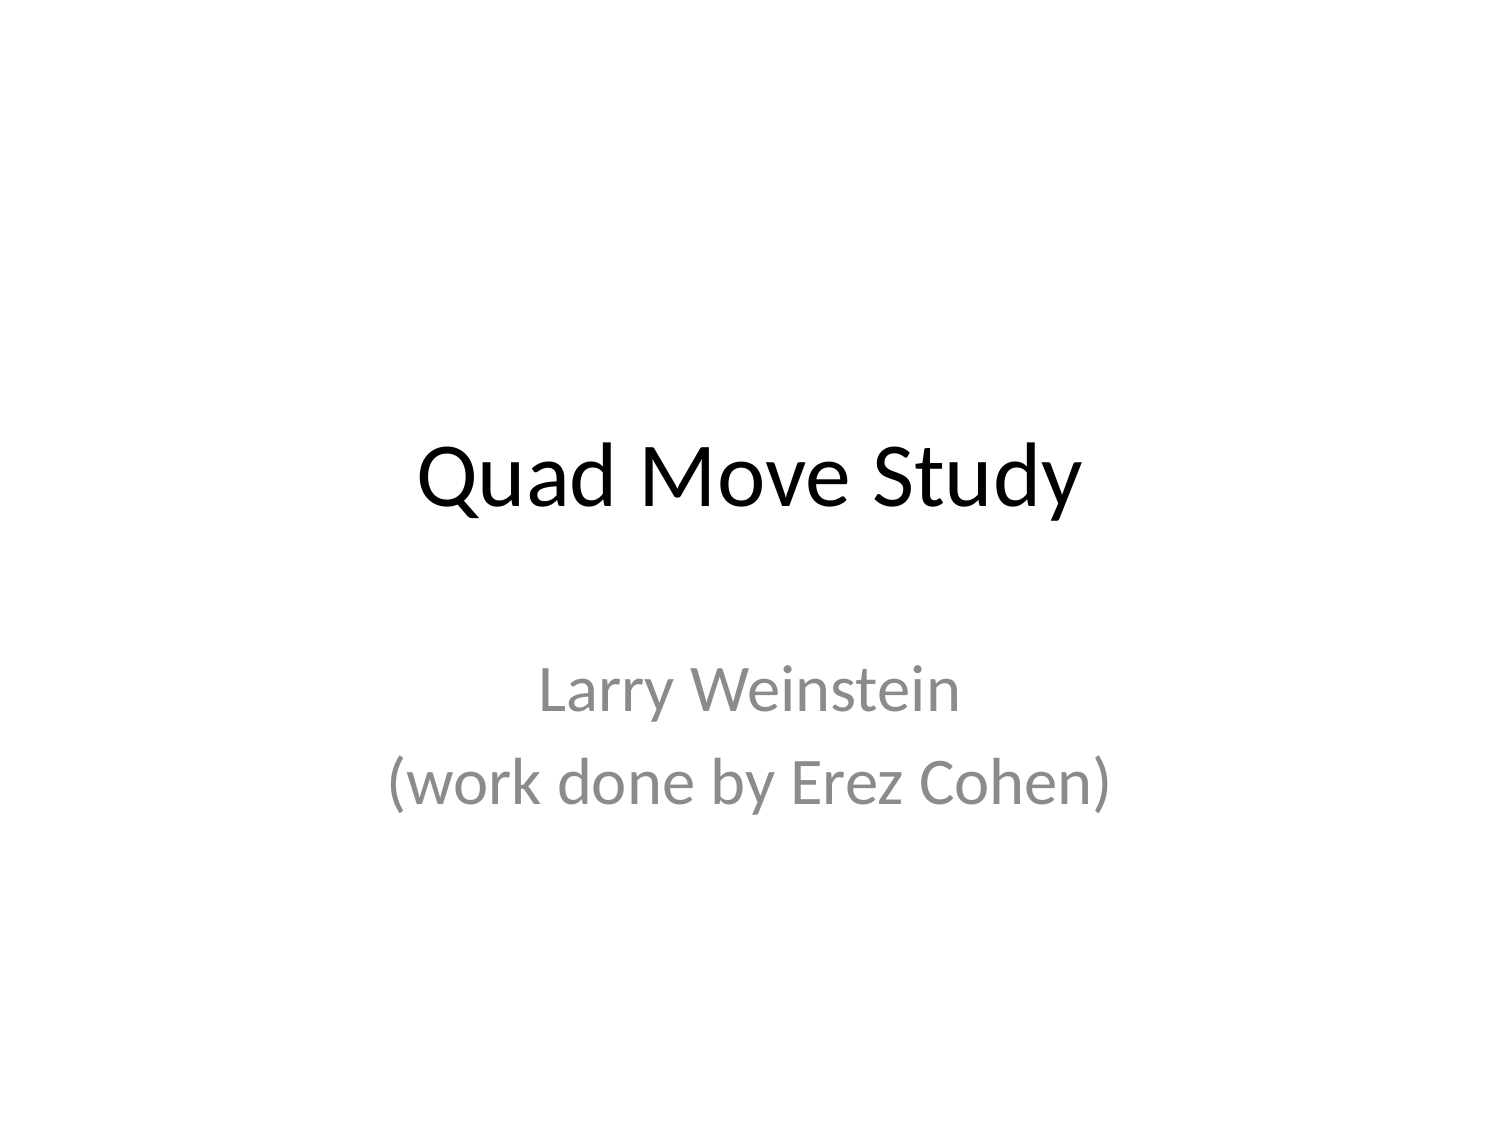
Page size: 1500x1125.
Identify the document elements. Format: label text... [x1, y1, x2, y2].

subtitle Larry Weinstein (work done by Erez Cohen) [225, 637, 1275, 925]
title Quad Move Study [112, 349, 1388, 591]
